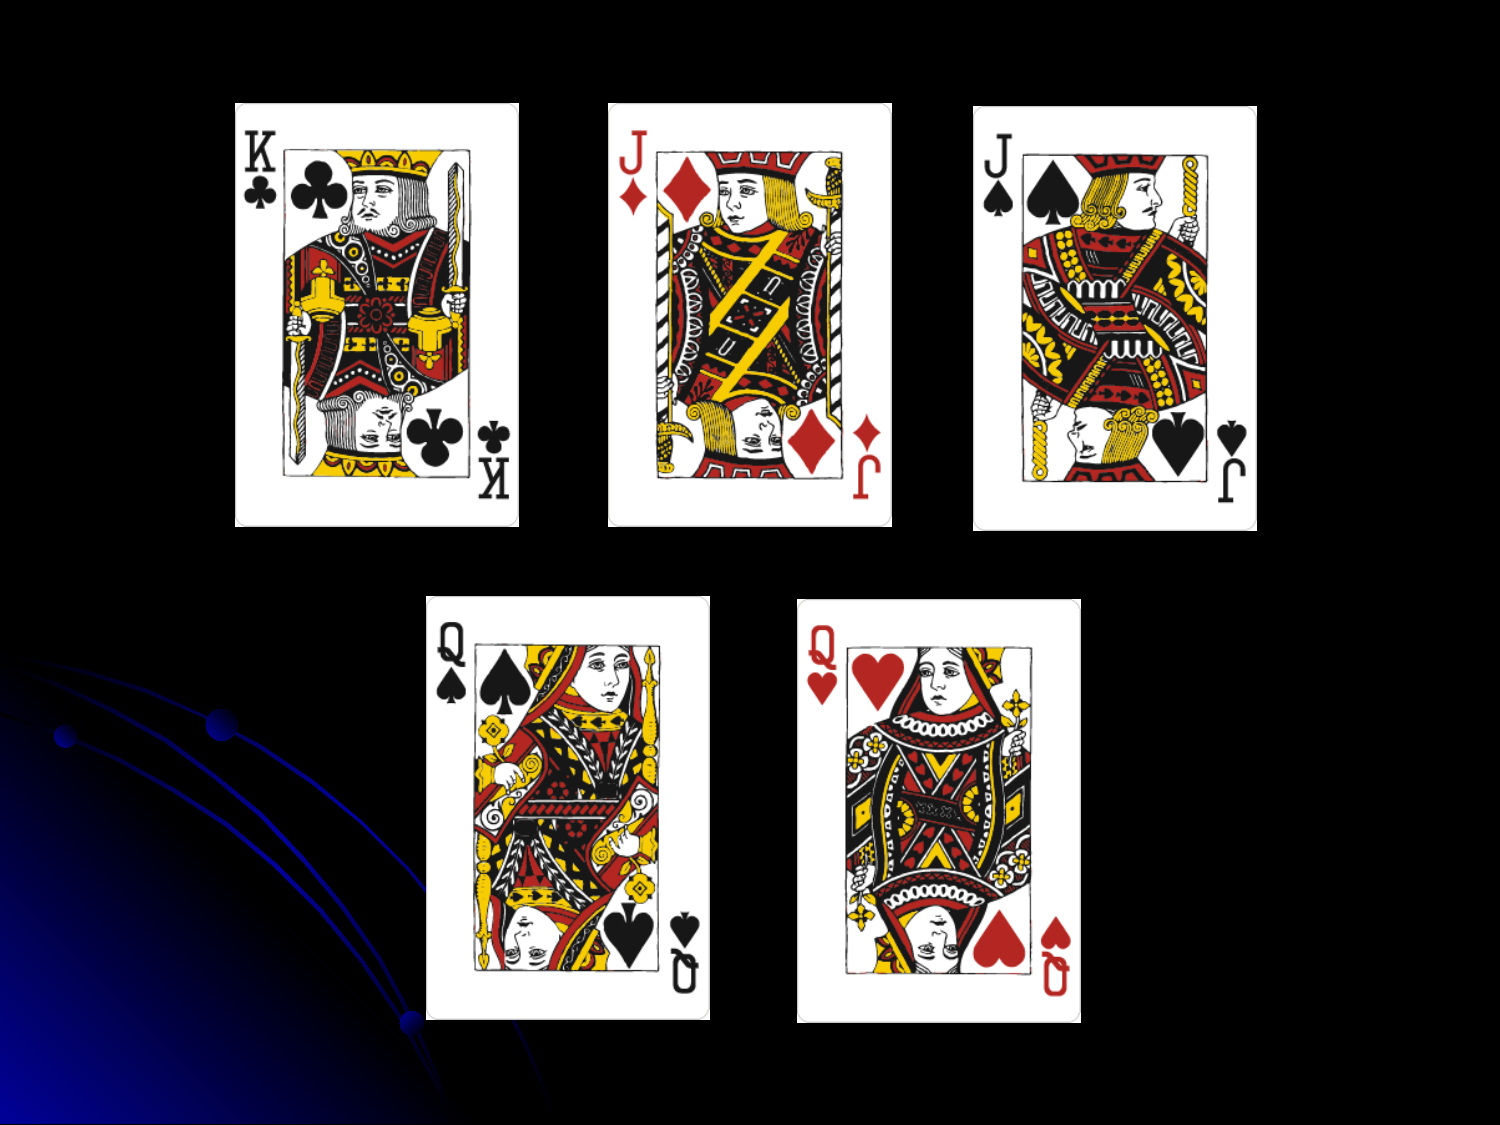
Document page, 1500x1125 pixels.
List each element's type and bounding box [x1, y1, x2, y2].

picture [608, 102, 892, 527]
picture [425, 595, 710, 1020]
picture [234, 102, 519, 527]
picture [797, 598, 1082, 1023]
picture [973, 106, 1257, 531]
